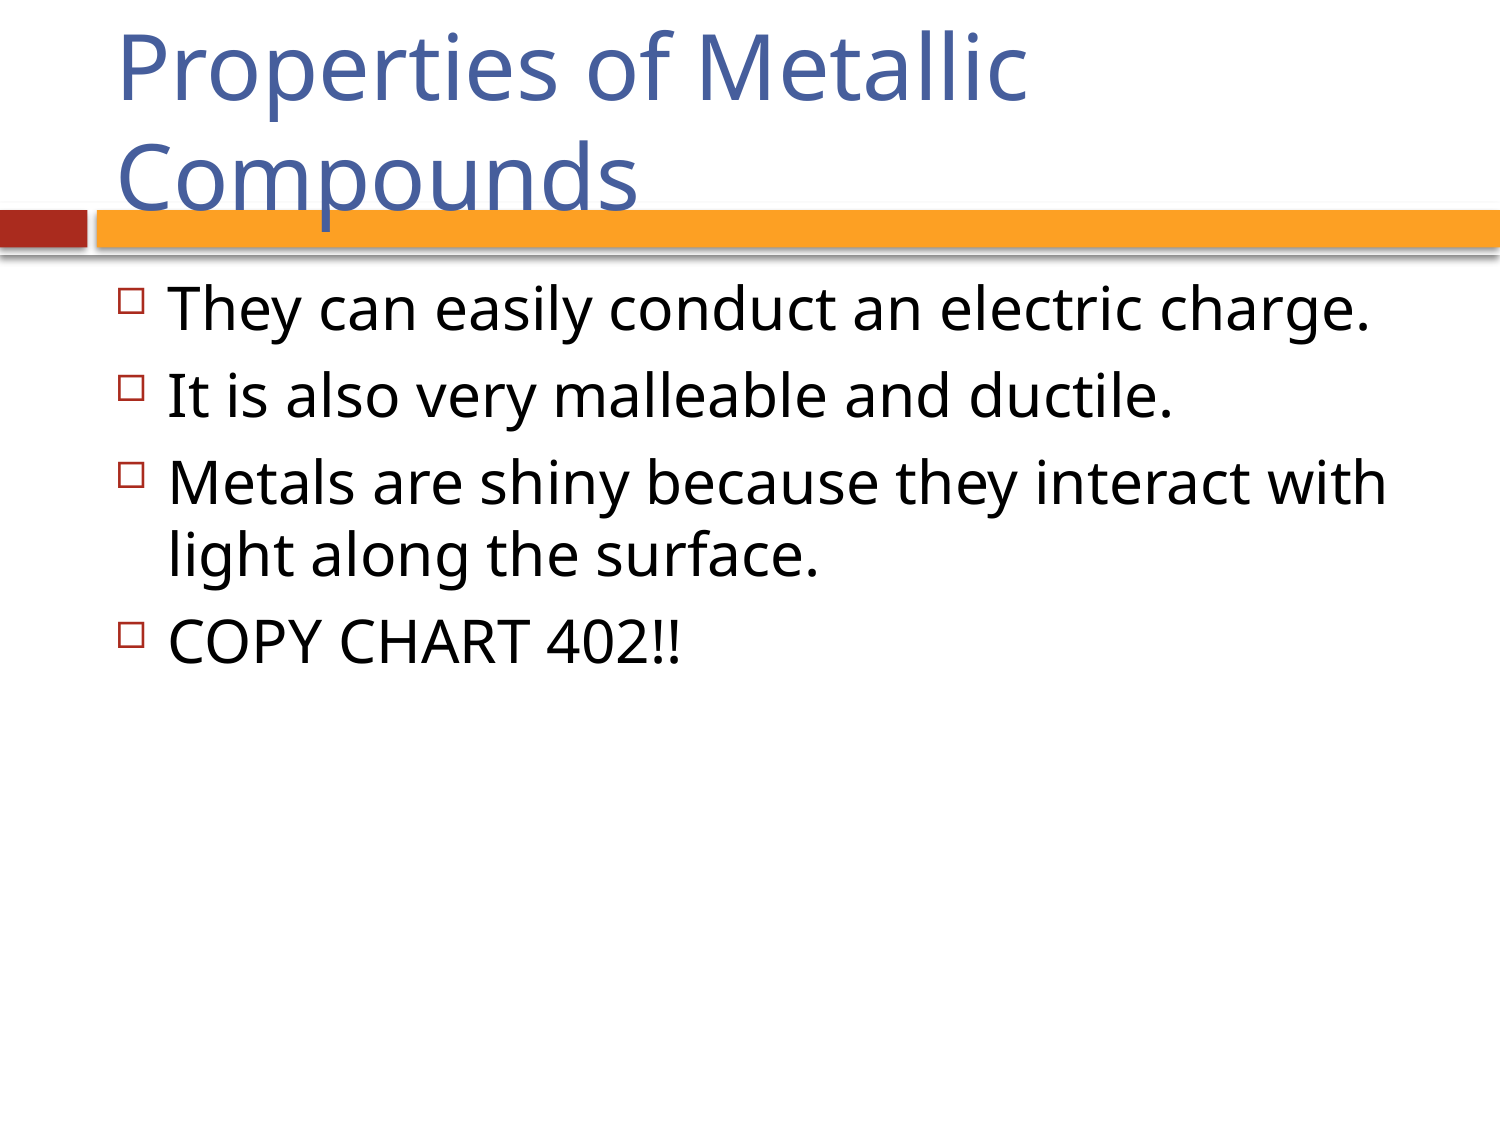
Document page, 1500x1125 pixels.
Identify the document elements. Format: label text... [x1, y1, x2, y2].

list They can easily conduct an electric charge. It is also very malleable and ductile. Metals are shiny because they interact with light along the surface. COPY CHART 402!! [100, 262, 1438, 1000]
title Properties of Metallic Compounds [100, 37, 1438, 200]
